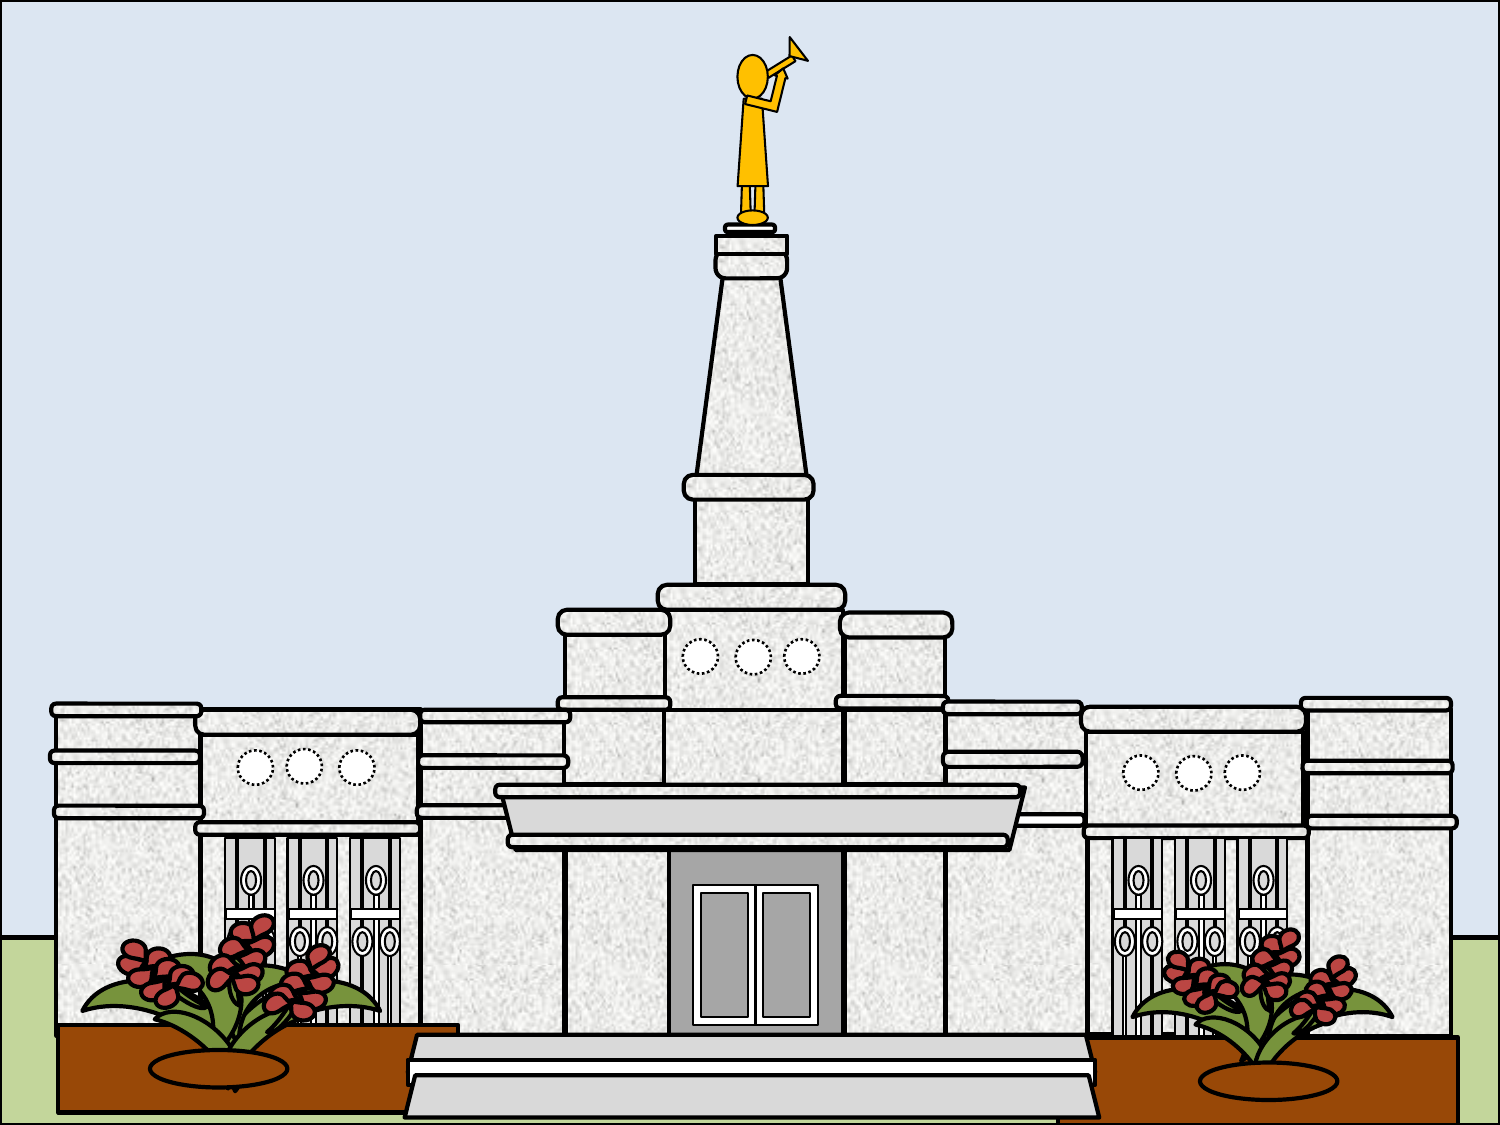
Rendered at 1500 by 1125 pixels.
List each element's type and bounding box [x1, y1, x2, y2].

text_box [0, 0, 1500, 1125]
